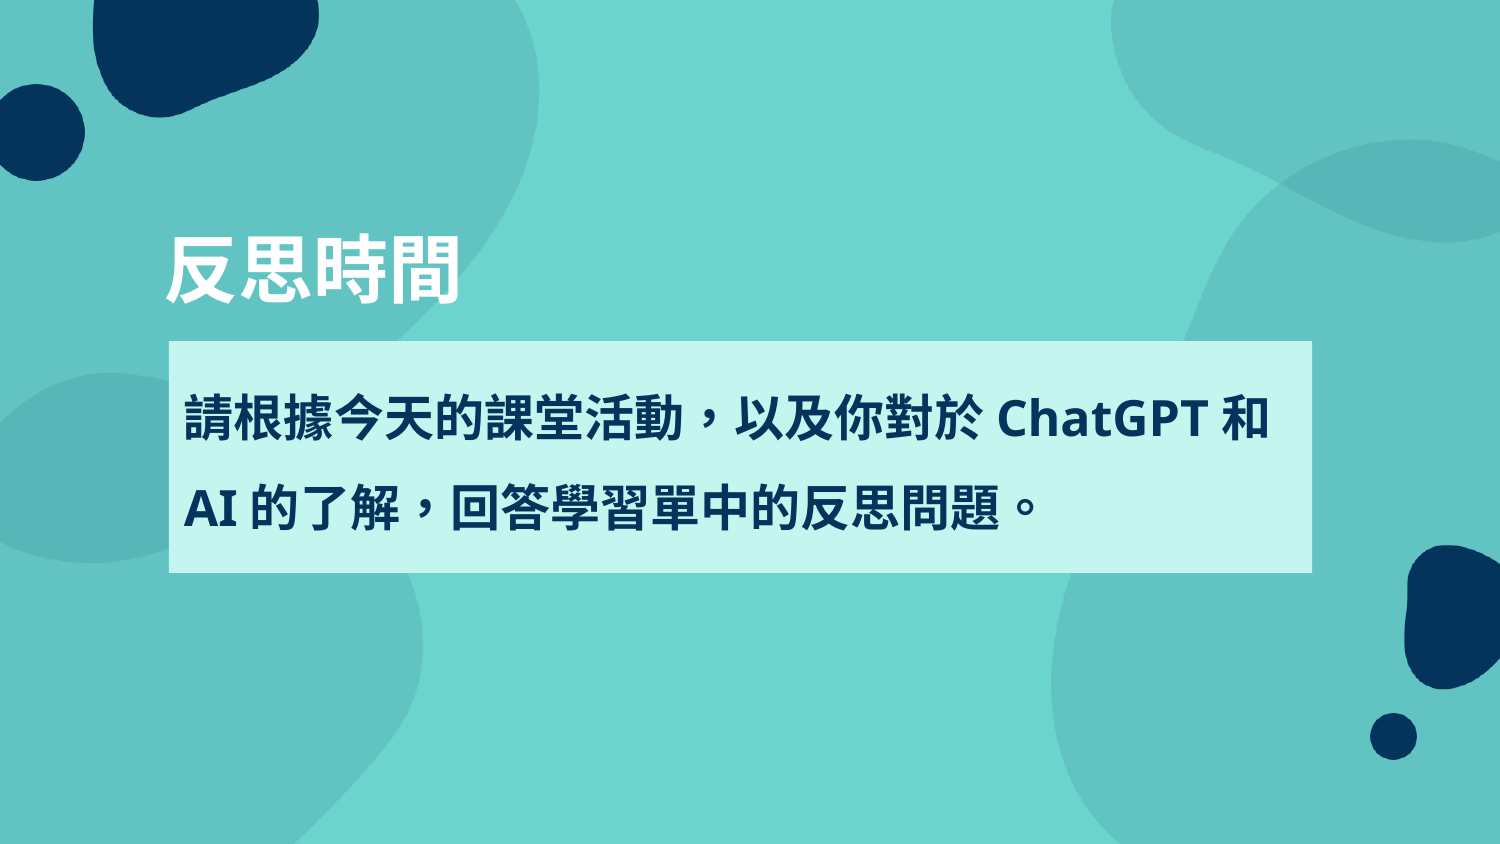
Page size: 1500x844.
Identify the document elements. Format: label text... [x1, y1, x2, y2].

picture [0, 0, 1500, 844]
title 反思時間 [148, 207, 739, 314]
list 請根據今天的課堂活動，以及你對於ChatGPT和AI的了解，回答學習單中的反思問題。 [168, 341, 1313, 573]
